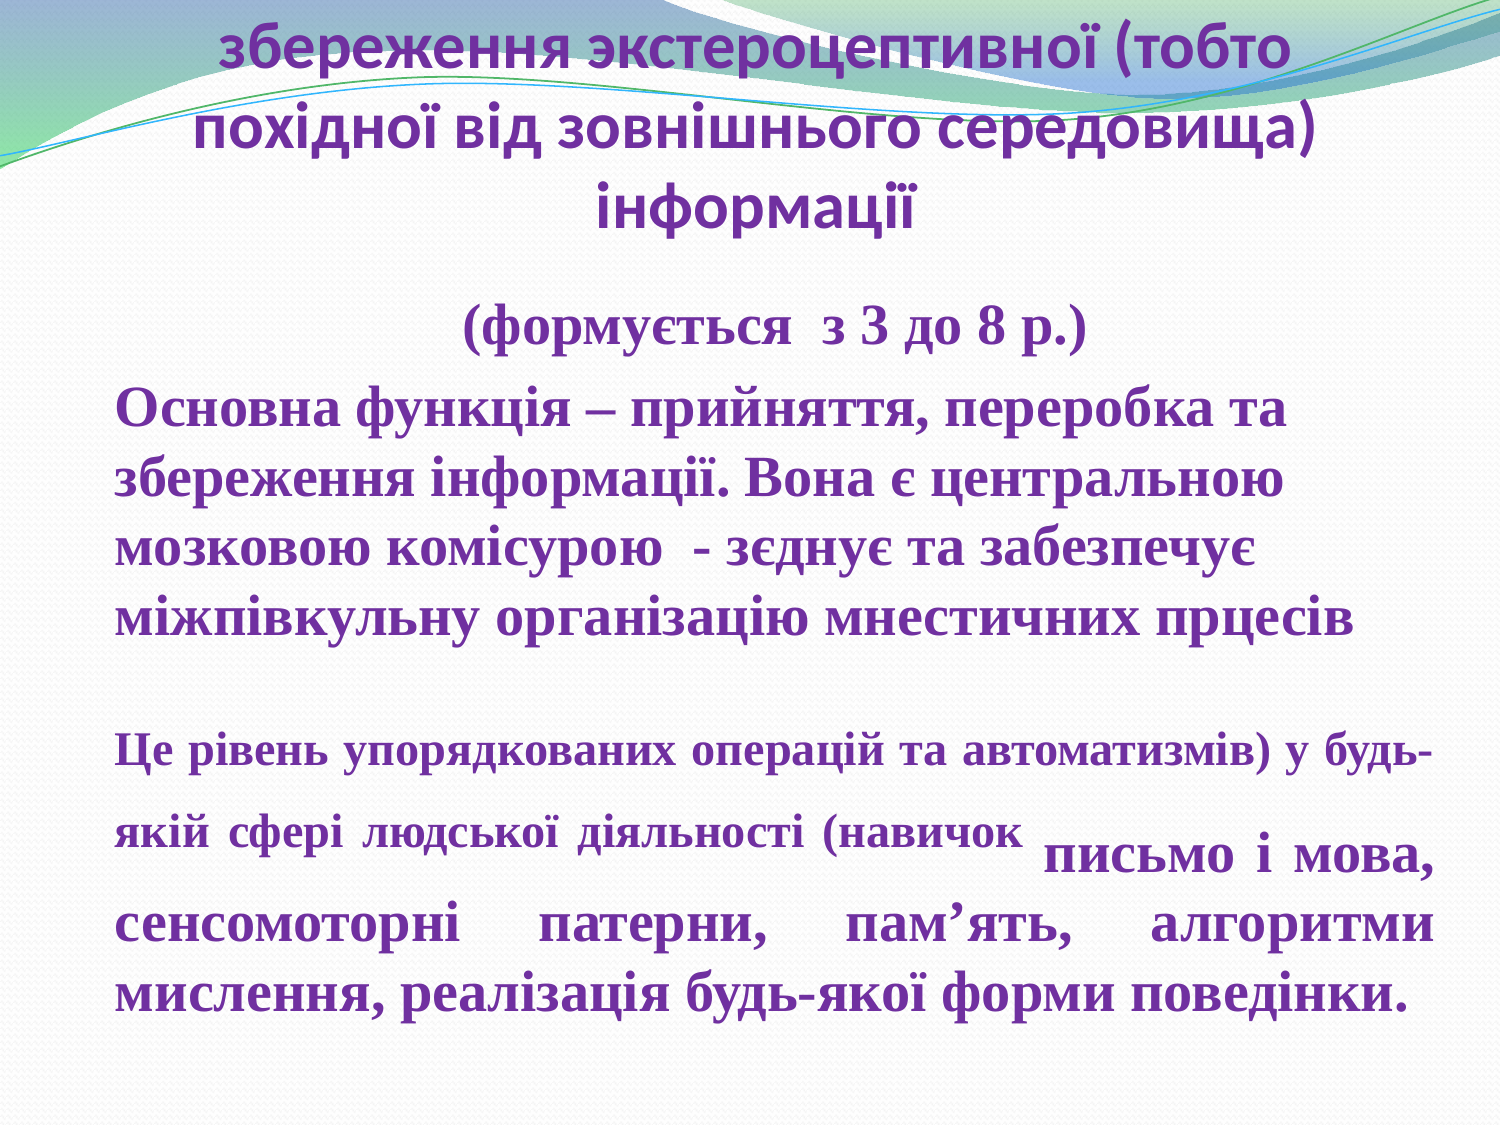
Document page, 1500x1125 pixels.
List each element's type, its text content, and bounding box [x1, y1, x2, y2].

title 2 ФБМ – блок прийому, переробки і збереження экстероцептивної (тобто похідної від зовнішнього середовища) інформації [88, 160, 1424, 243]
list (формується з 3 до 8 р.) Основна функція – прийняття, переробка та збереження інформації. Вона є центральною мозковою комісурою - зєднує та забезпечує міжпівкульну організацію мнестичних прцесів Це рівень упорядкованих операцій та автоматизмів) у будь-якій сфері людської діяльності (навичок письмо і мова, сенсомоторні патерни, пам’ять, алгоритми мислення, реалізація будь-якої форми поведінки. [100, 278, 1451, 1069]
